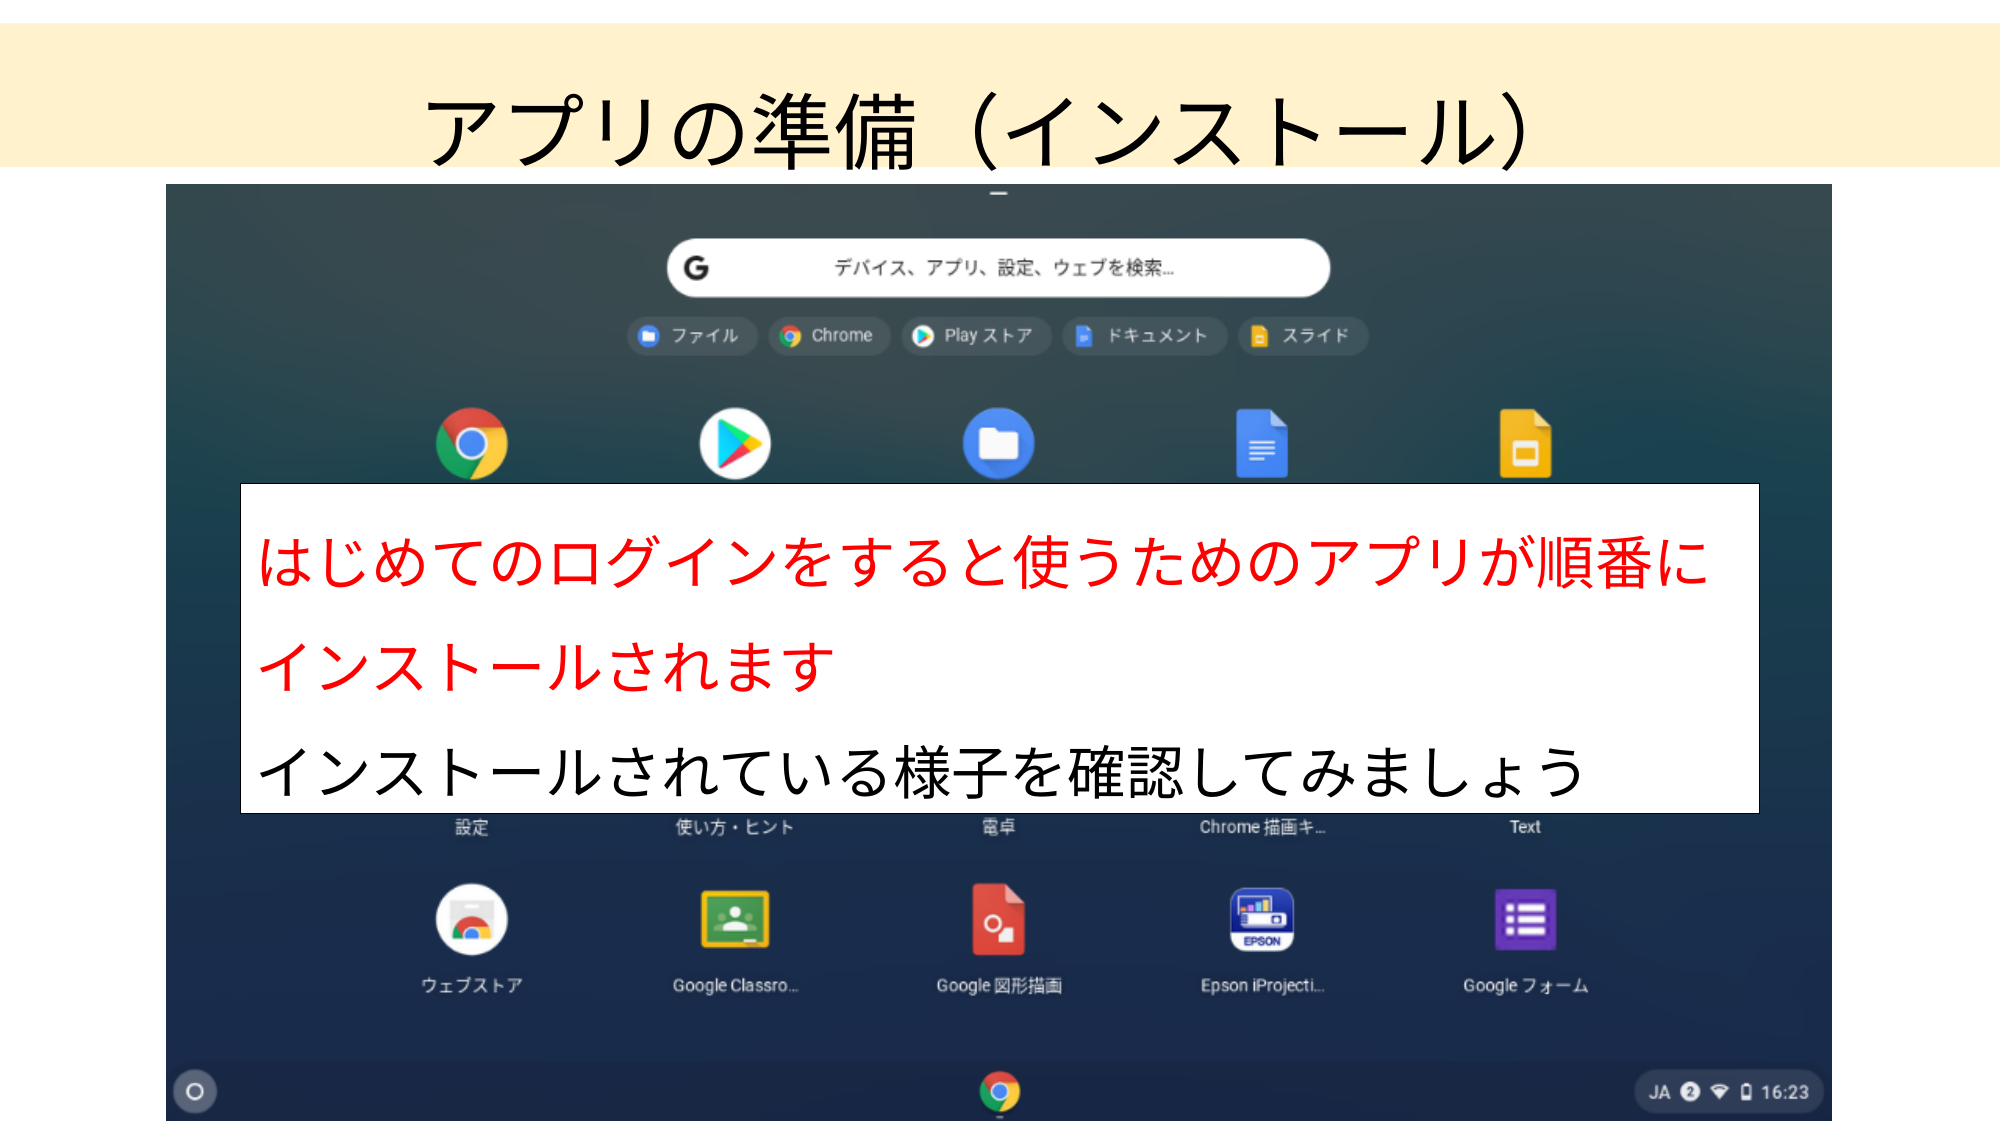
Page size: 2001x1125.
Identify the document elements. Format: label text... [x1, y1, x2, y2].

picture [166, 184, 1832, 1121]
text_box アプリの準備（インストール） [0, 23, 2000, 168]
